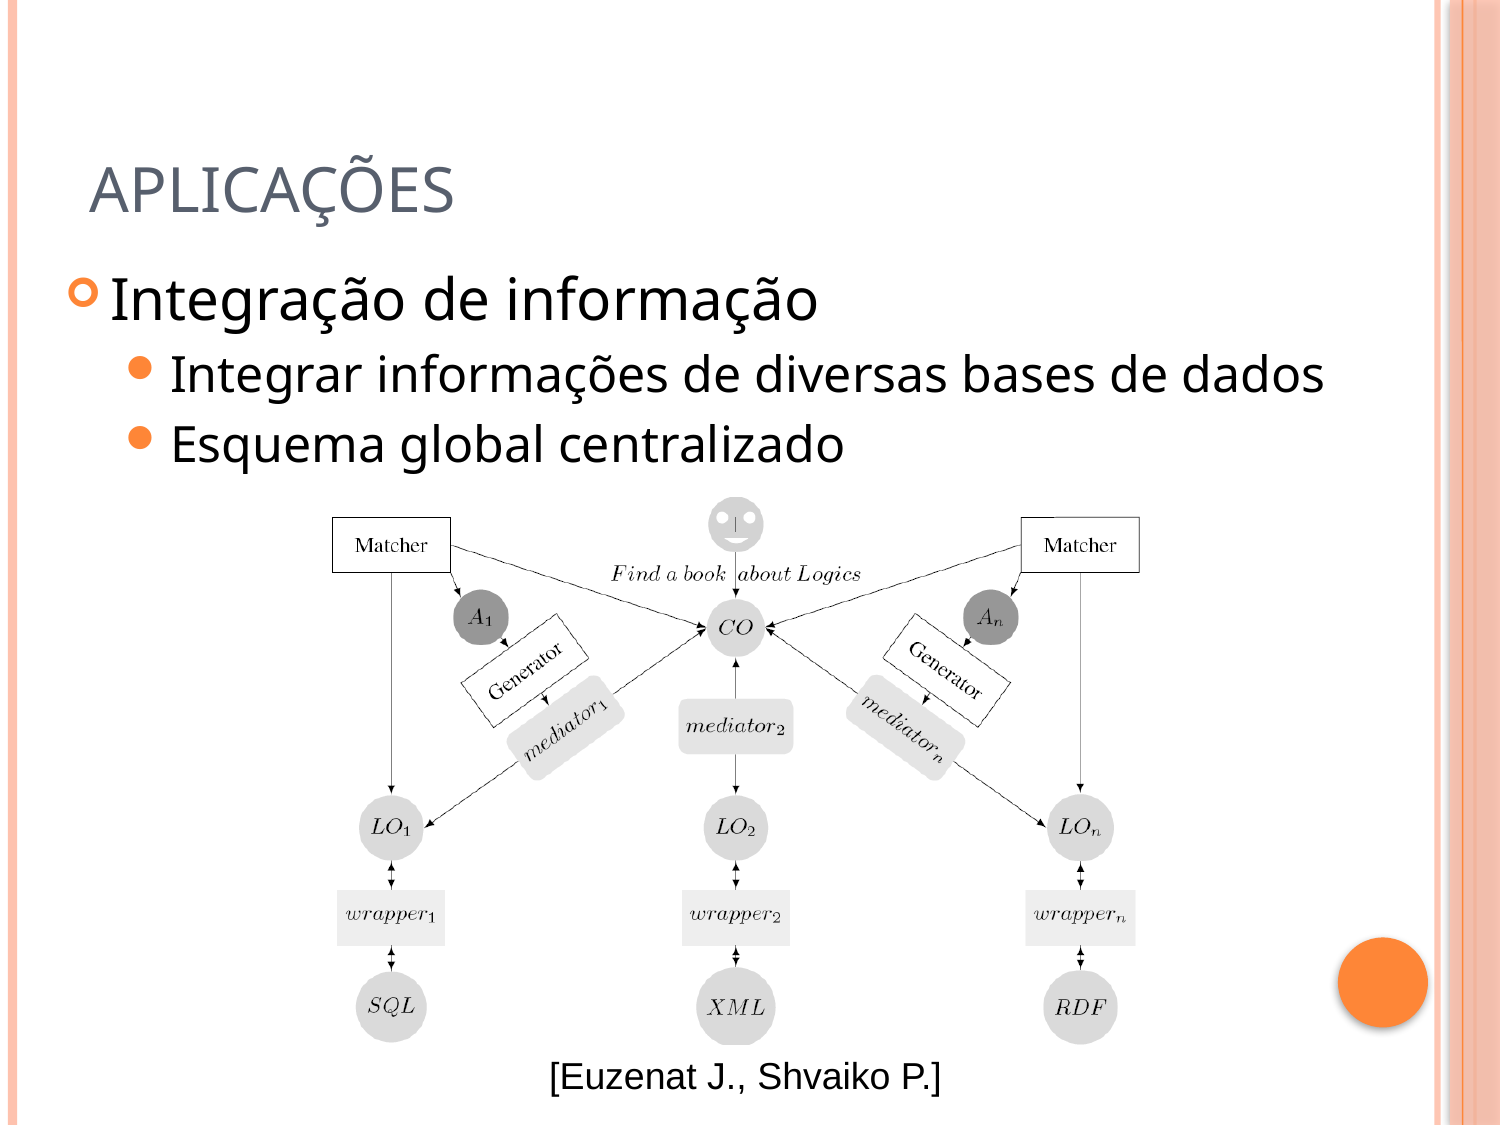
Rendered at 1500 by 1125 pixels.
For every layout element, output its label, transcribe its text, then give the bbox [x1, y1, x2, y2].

title Aplicações [75, 45, 1300, 233]
text_box [Euzenat J., Shvaiko P.] [534, 1054, 1097, 1105]
list Integração de informação Integrar informações de diversas bases de dados Esquema global centralizado [50, 255, 1401, 893]
picture [324, 496, 1148, 1046]
